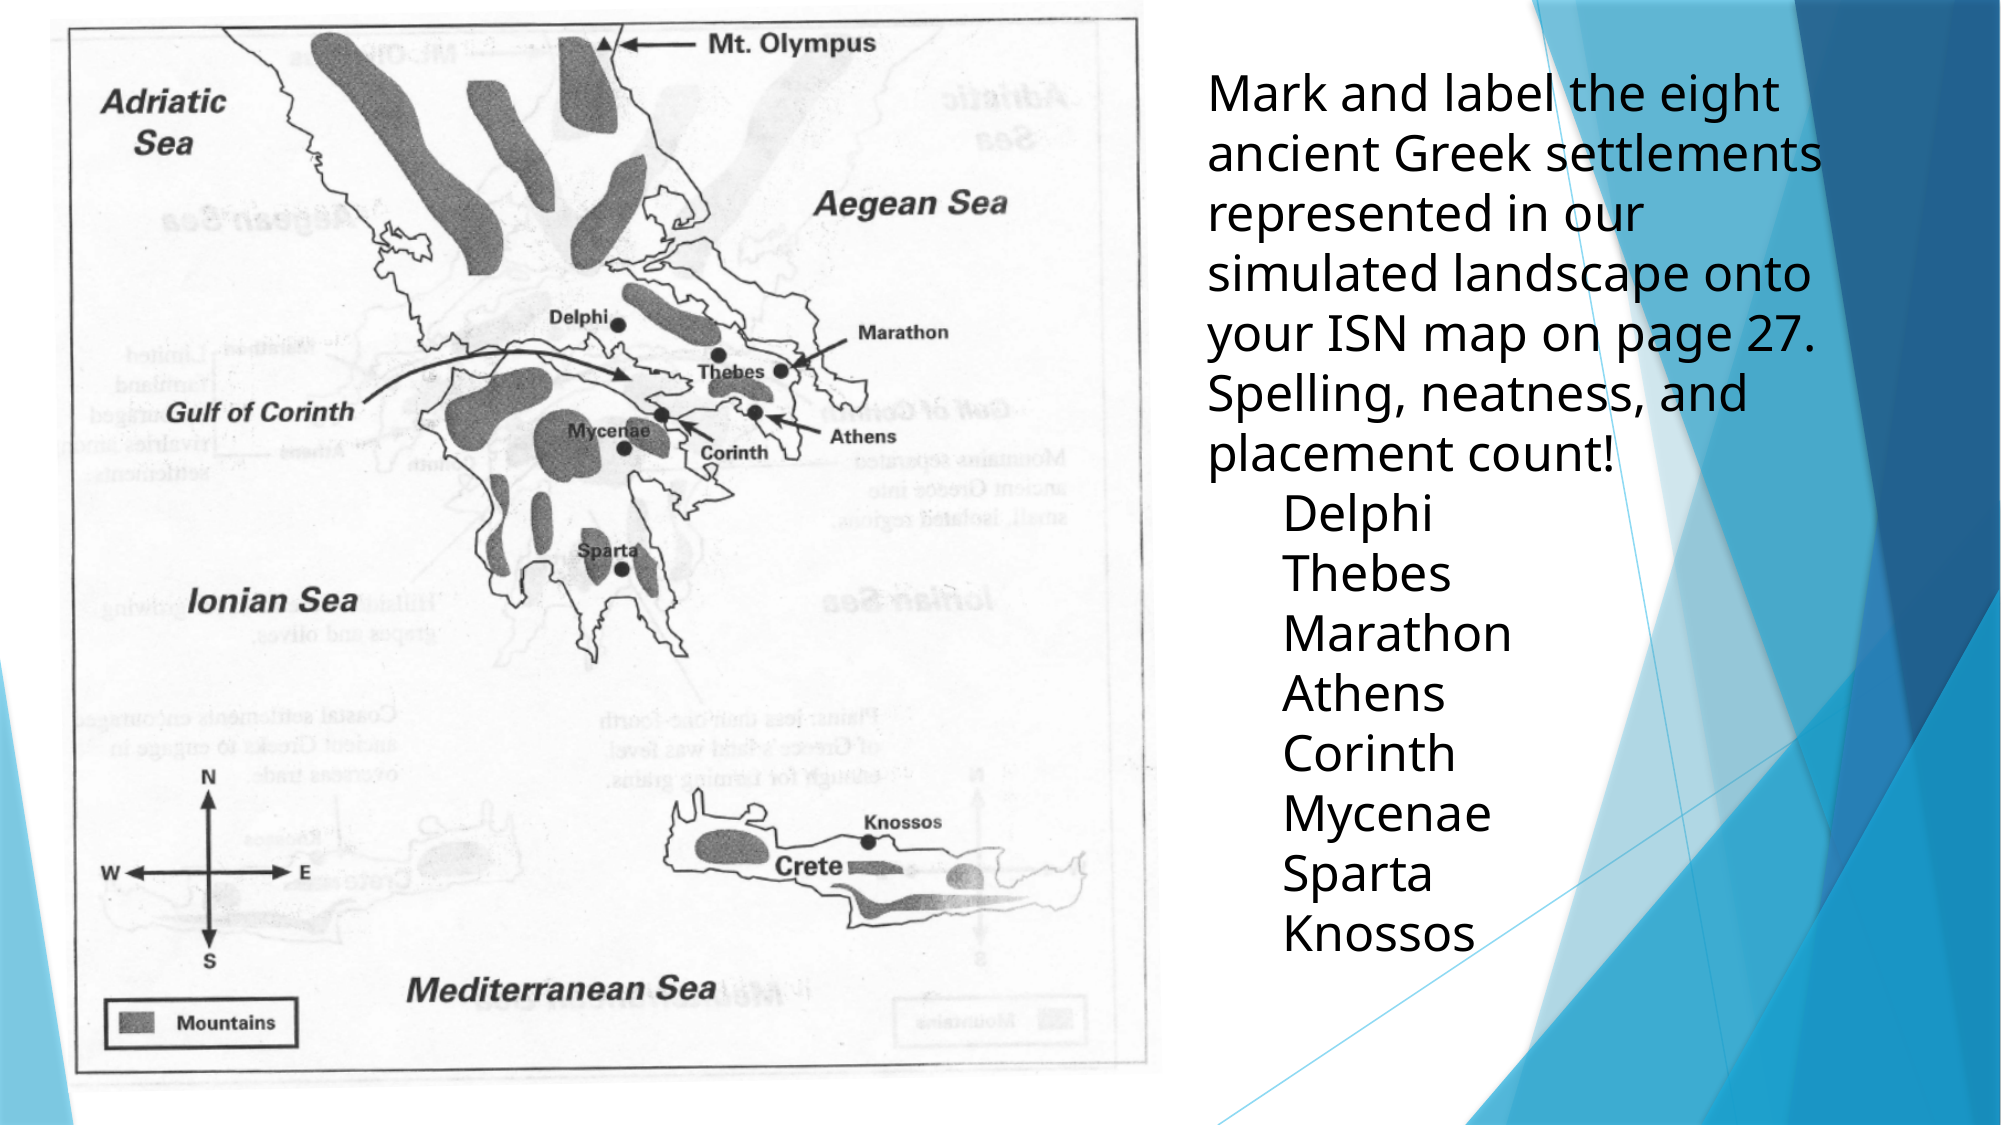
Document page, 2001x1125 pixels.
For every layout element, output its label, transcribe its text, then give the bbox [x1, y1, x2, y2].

picture [57, 8, 1154, 1084]
text_box Mark and label the eight ancient Greek settlements represented in our simulated landscape onto your ISN map on page 27. Spelling, neatness, and placement count! Delphi Thebes Marathon Athens Corinth Mycenae Sparta Knossos [1192, 54, 1886, 1059]
